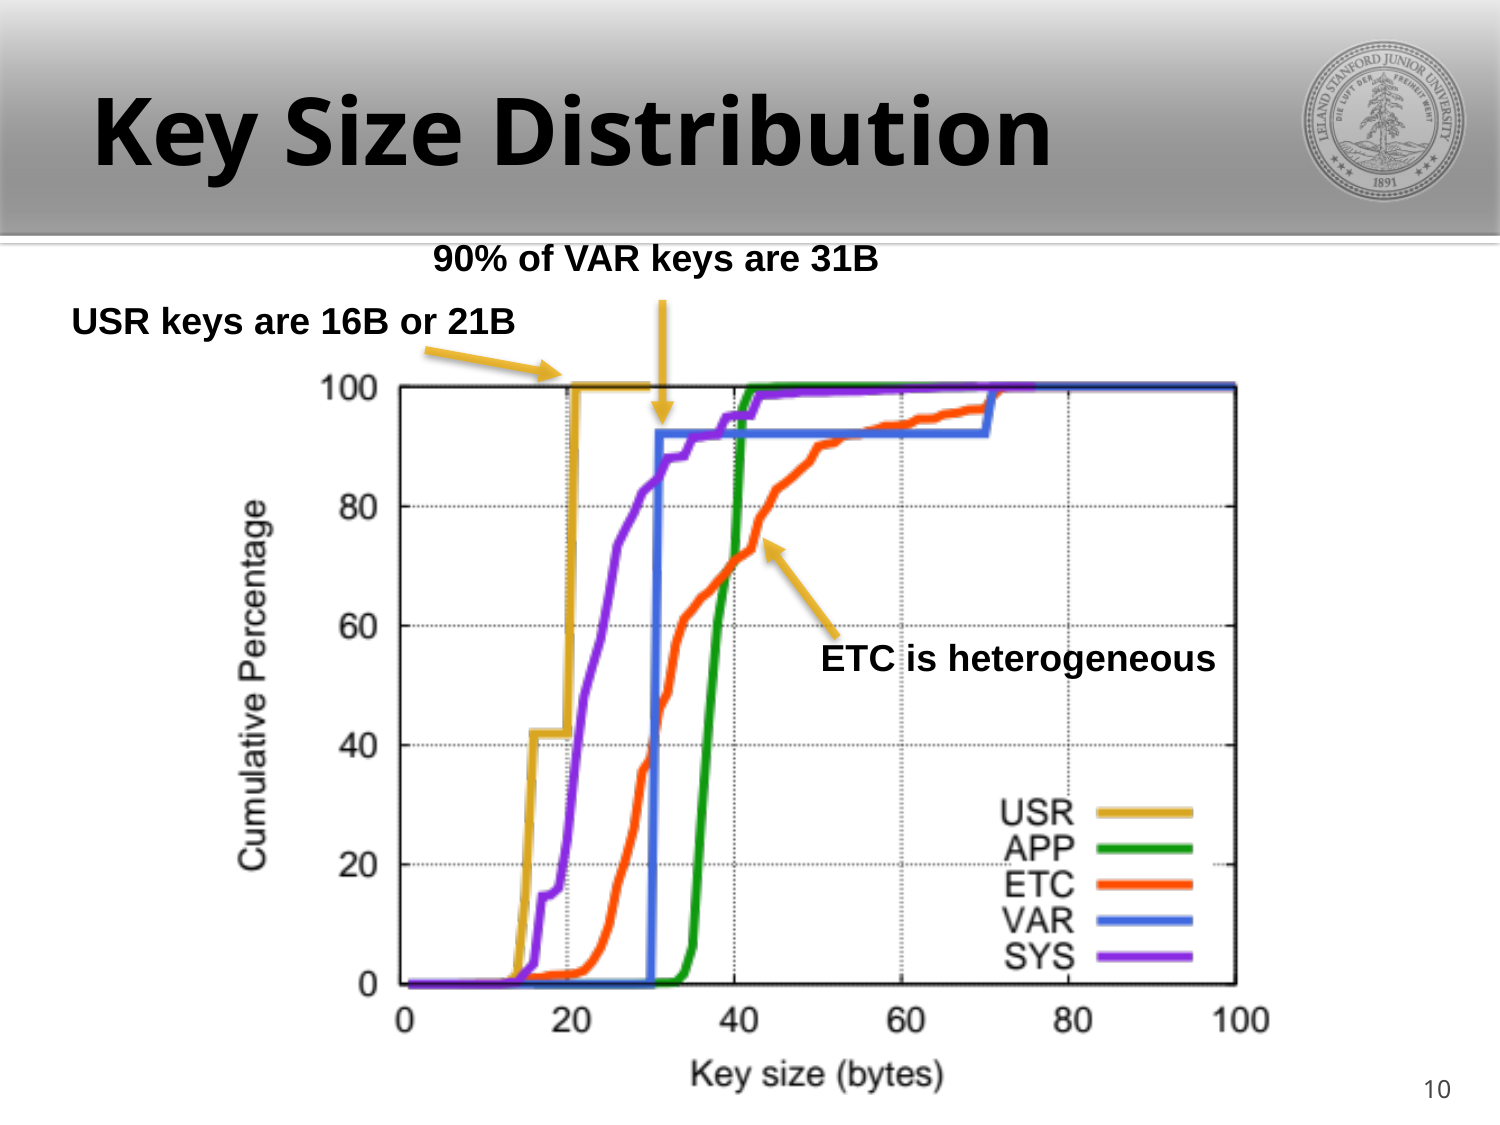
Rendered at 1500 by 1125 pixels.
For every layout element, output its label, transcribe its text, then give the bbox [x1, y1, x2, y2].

text_box 90% of VAR keys are 31B [399, 226, 913, 287]
slide_number 9 [1345, 1062, 1467, 1108]
picture [224, 344, 1297, 1095]
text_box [762, 537, 838, 638]
title Key Size Distribution [75, 25, 1425, 231]
picture [1425, 37, 1468, 205]
text_box USR keys are 16B or 21B [37, 289, 550, 350]
